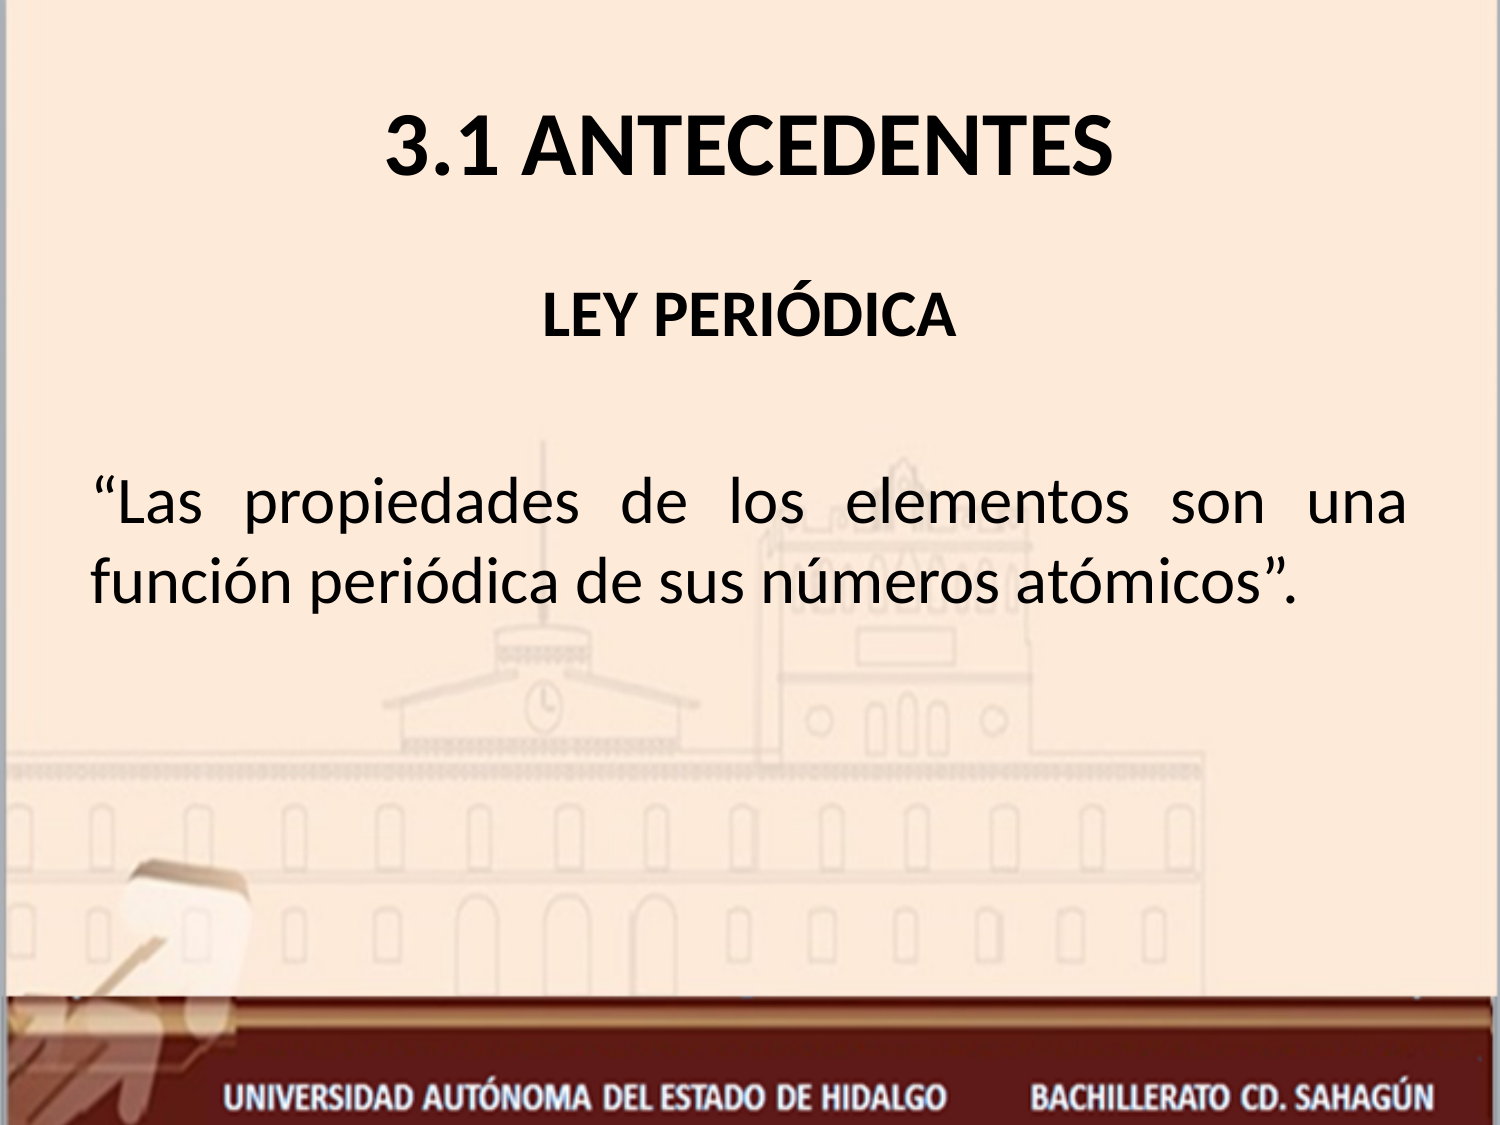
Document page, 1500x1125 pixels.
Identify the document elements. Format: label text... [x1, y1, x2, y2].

title 3.1 ANTECEDENTES [75, 45, 1425, 233]
list LEY PERIÓDICA “Las propiedades de los elementos son una función periódica de sus números atómicos”. [75, 262, 1425, 1005]
picture [0, 0, 1500, 1125]
